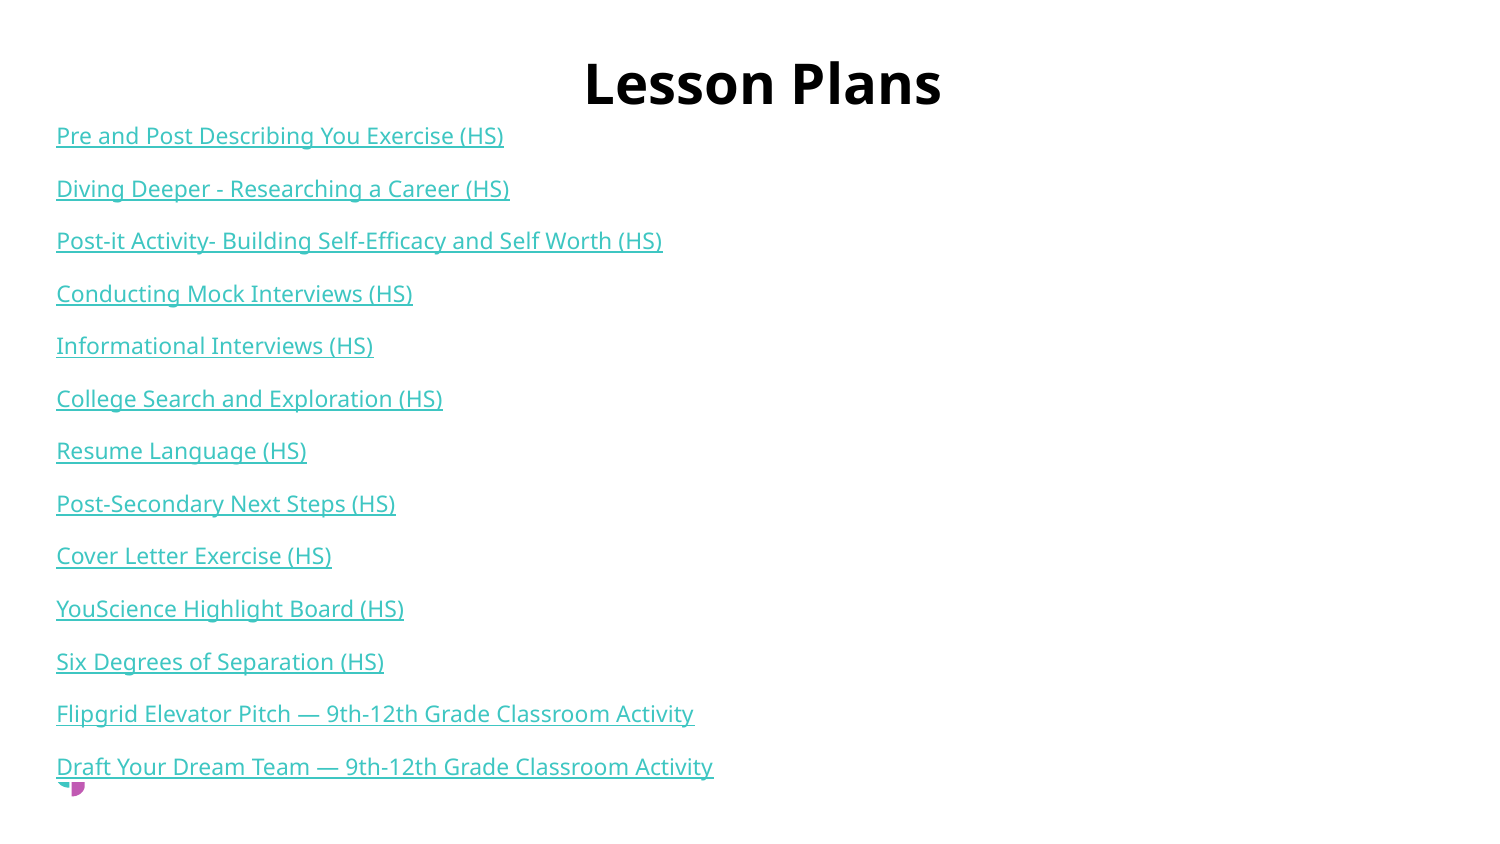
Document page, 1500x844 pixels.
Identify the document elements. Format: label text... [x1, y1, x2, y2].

title Lesson Plans Pre and Post Describing You Exercise (HS) Diving Deeper - Researching a Career (HS) Post-it Activity- Building Self-Efficacy and Self Worth (HS) Conducting Mock Interviews (HS) Informational Interviews (HS) College Search and Exploration (HS) Resume Language (HS) Post-Secondary Next Steps (HS) Cover Letter Exercise (HS) YouScience Highlight Board (HS) Six Degrees of Separation (HS) Flipgrid Elevator Pitch — 9th-12th Grade Classroom Activity Draft Your Dream Team — 9th-12th Grade Classroom Activity [56, 56, 1471, 632]
